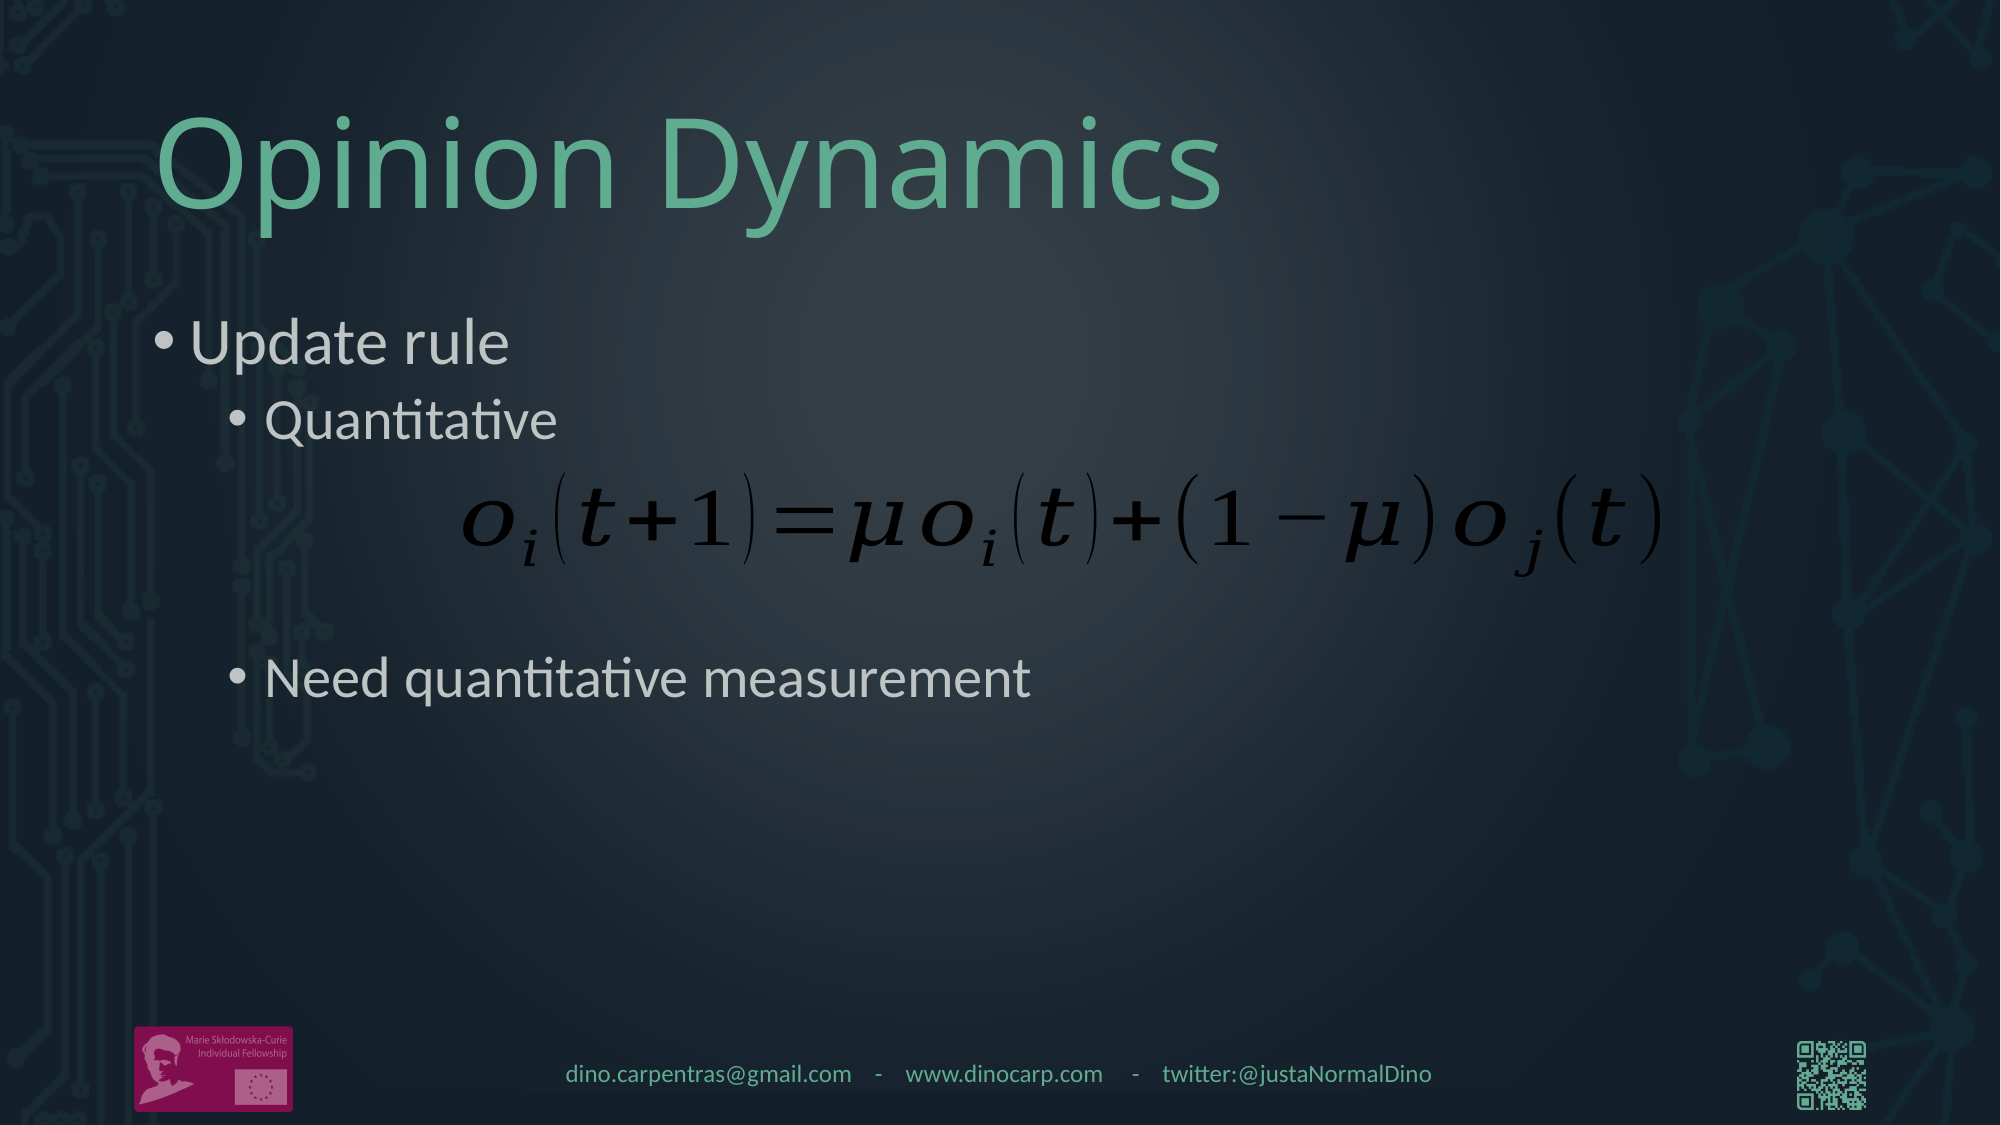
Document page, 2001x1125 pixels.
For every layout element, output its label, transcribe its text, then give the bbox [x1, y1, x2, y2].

picture [0, 0, 2001, 1125]
list Update rule Quantitative Need quantitative measurement [137, 299, 1863, 1014]
title Opinion Dynamics [137, 59, 1863, 278]
